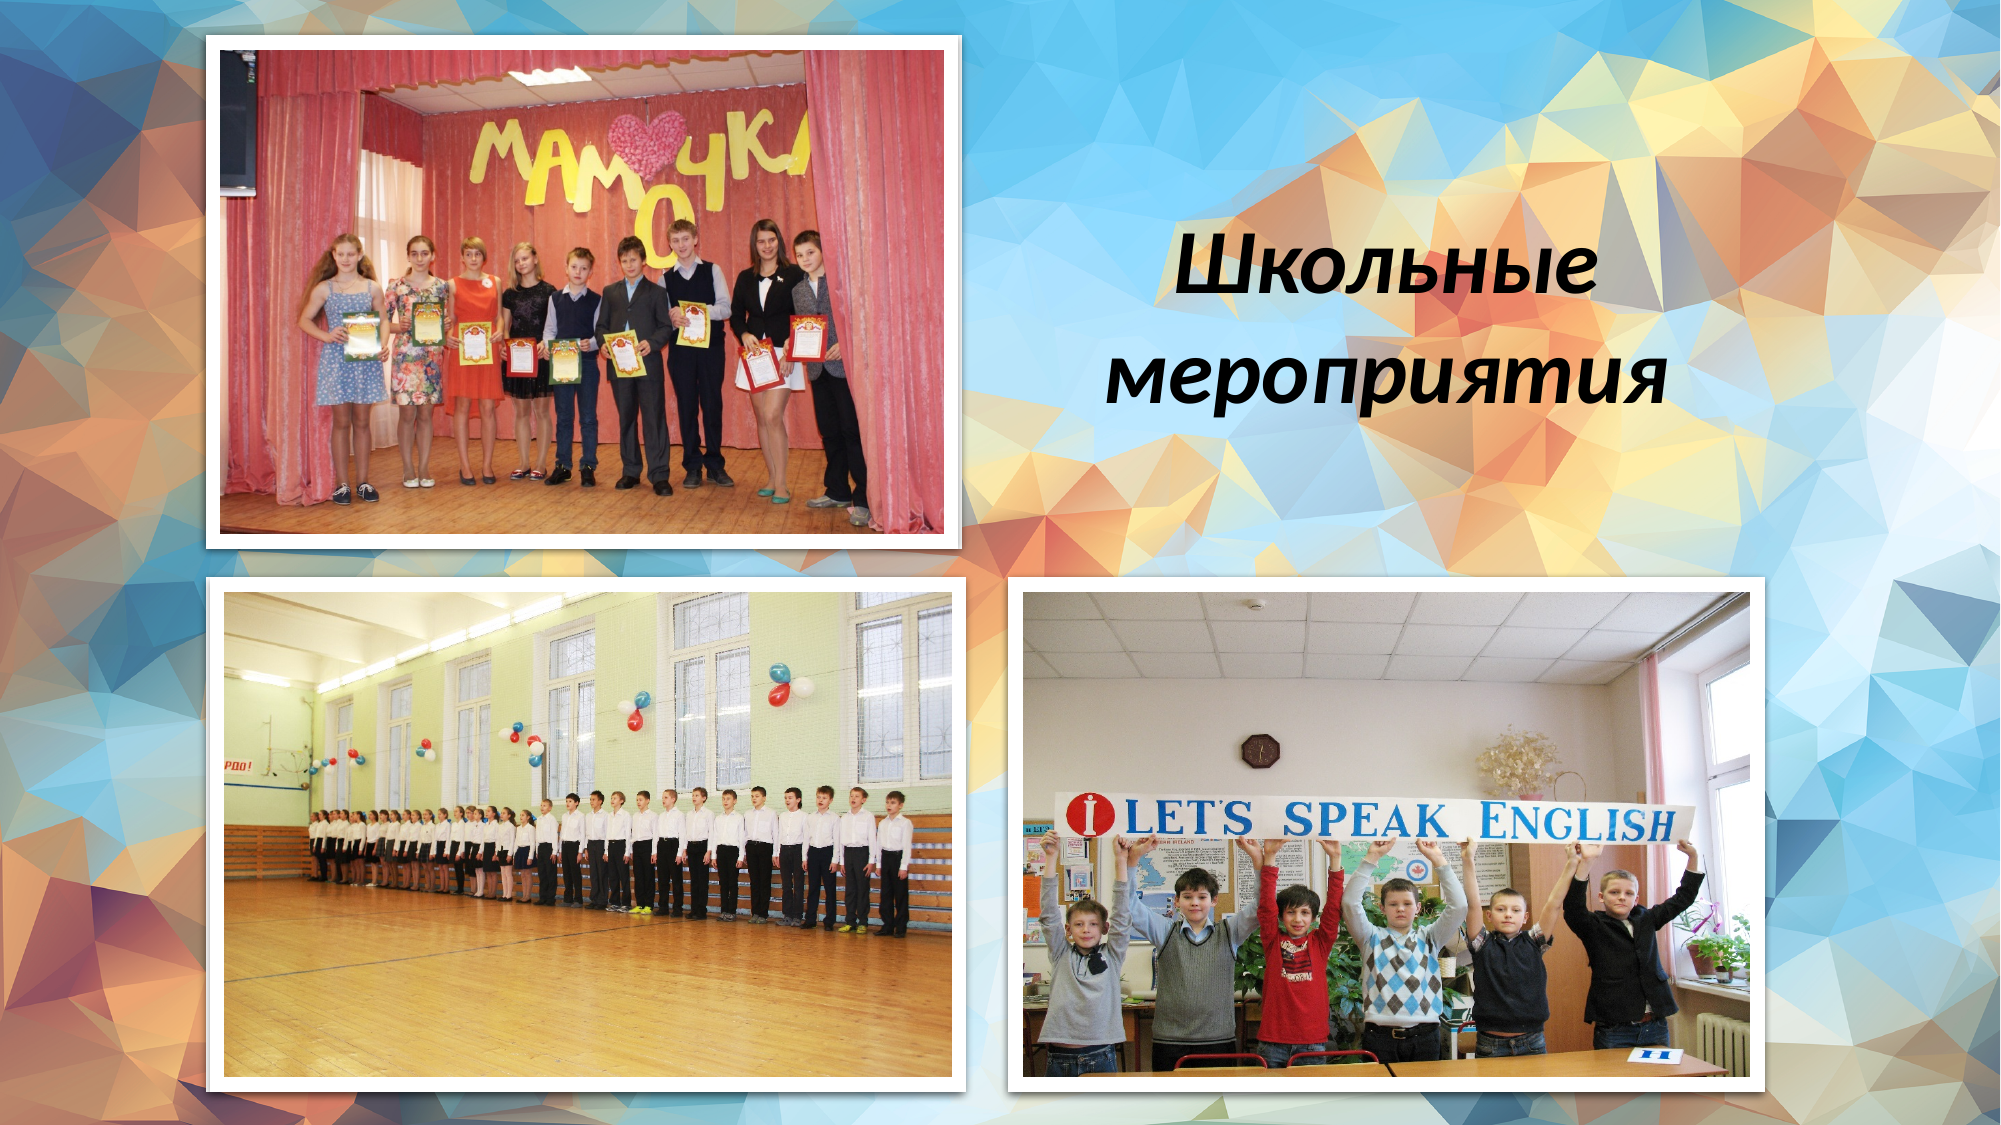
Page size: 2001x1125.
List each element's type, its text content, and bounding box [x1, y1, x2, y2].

text_box Школьные мероприятия [986, 194, 1787, 429]
picture [0, 0, 2001, 1125]
